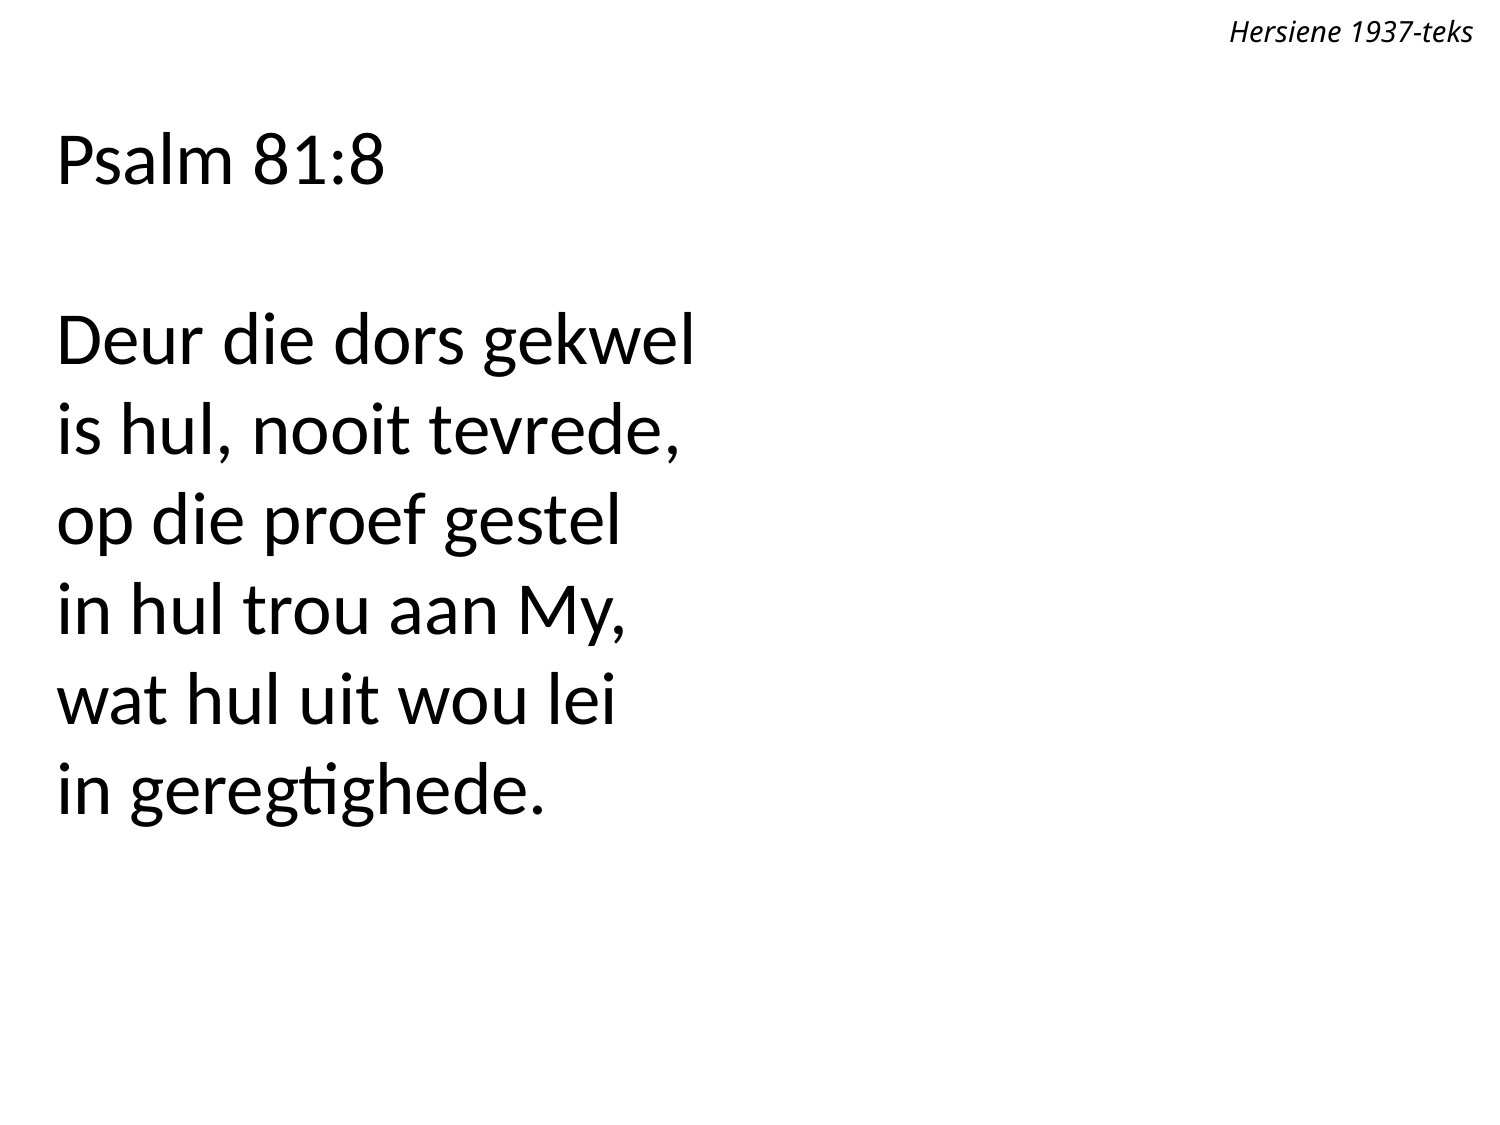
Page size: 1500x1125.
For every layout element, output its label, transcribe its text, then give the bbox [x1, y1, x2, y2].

text_box Psalm 81:8 Deur die dors gekwel is hul, nooit tevrede, op die proef gestel in hul trou aan My, wat hul uit wou lei in geregtighede. [41, 101, 1500, 837]
text_box Hersiene 1937-teks [1214, 5, 1489, 56]
